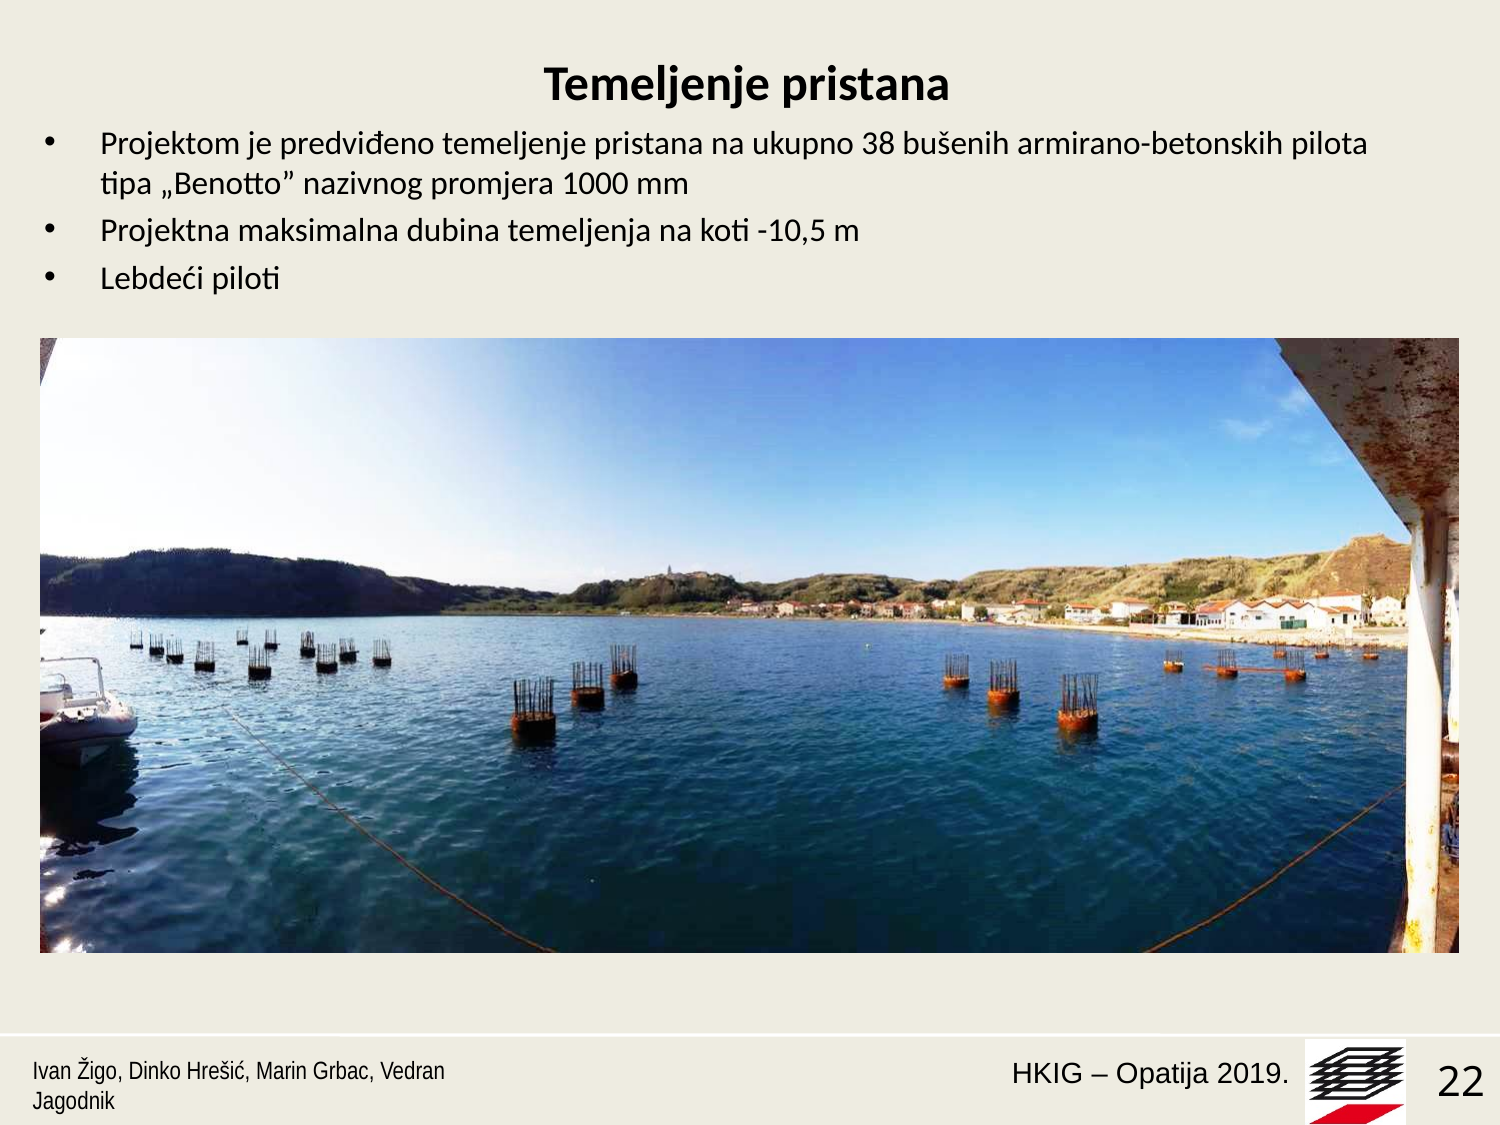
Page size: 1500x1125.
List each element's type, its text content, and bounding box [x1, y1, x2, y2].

list Projektom je predviđeno temeljenje pristana na ukupno 38 bušenih armirano-betonskih pilota tipa „Benotto” nazivnog promjera 1000 mm Projektna maksimalna dubina temeljenja na koti -10,5 m Lebdeći piloti [29, 113, 1438, 1038]
picture [40, 338, 1460, 953]
text_box Temeljenje pristana [0, 0, 1495, 125]
slide_number Ivan Žigo, Dinko Hrešić, Marin Grbac, Vedran Jagodnik [17, 1046, 550, 1125]
slide_number 22 [1316, 1046, 1500, 1125]
picture [1305, 1039, 1406, 1125]
